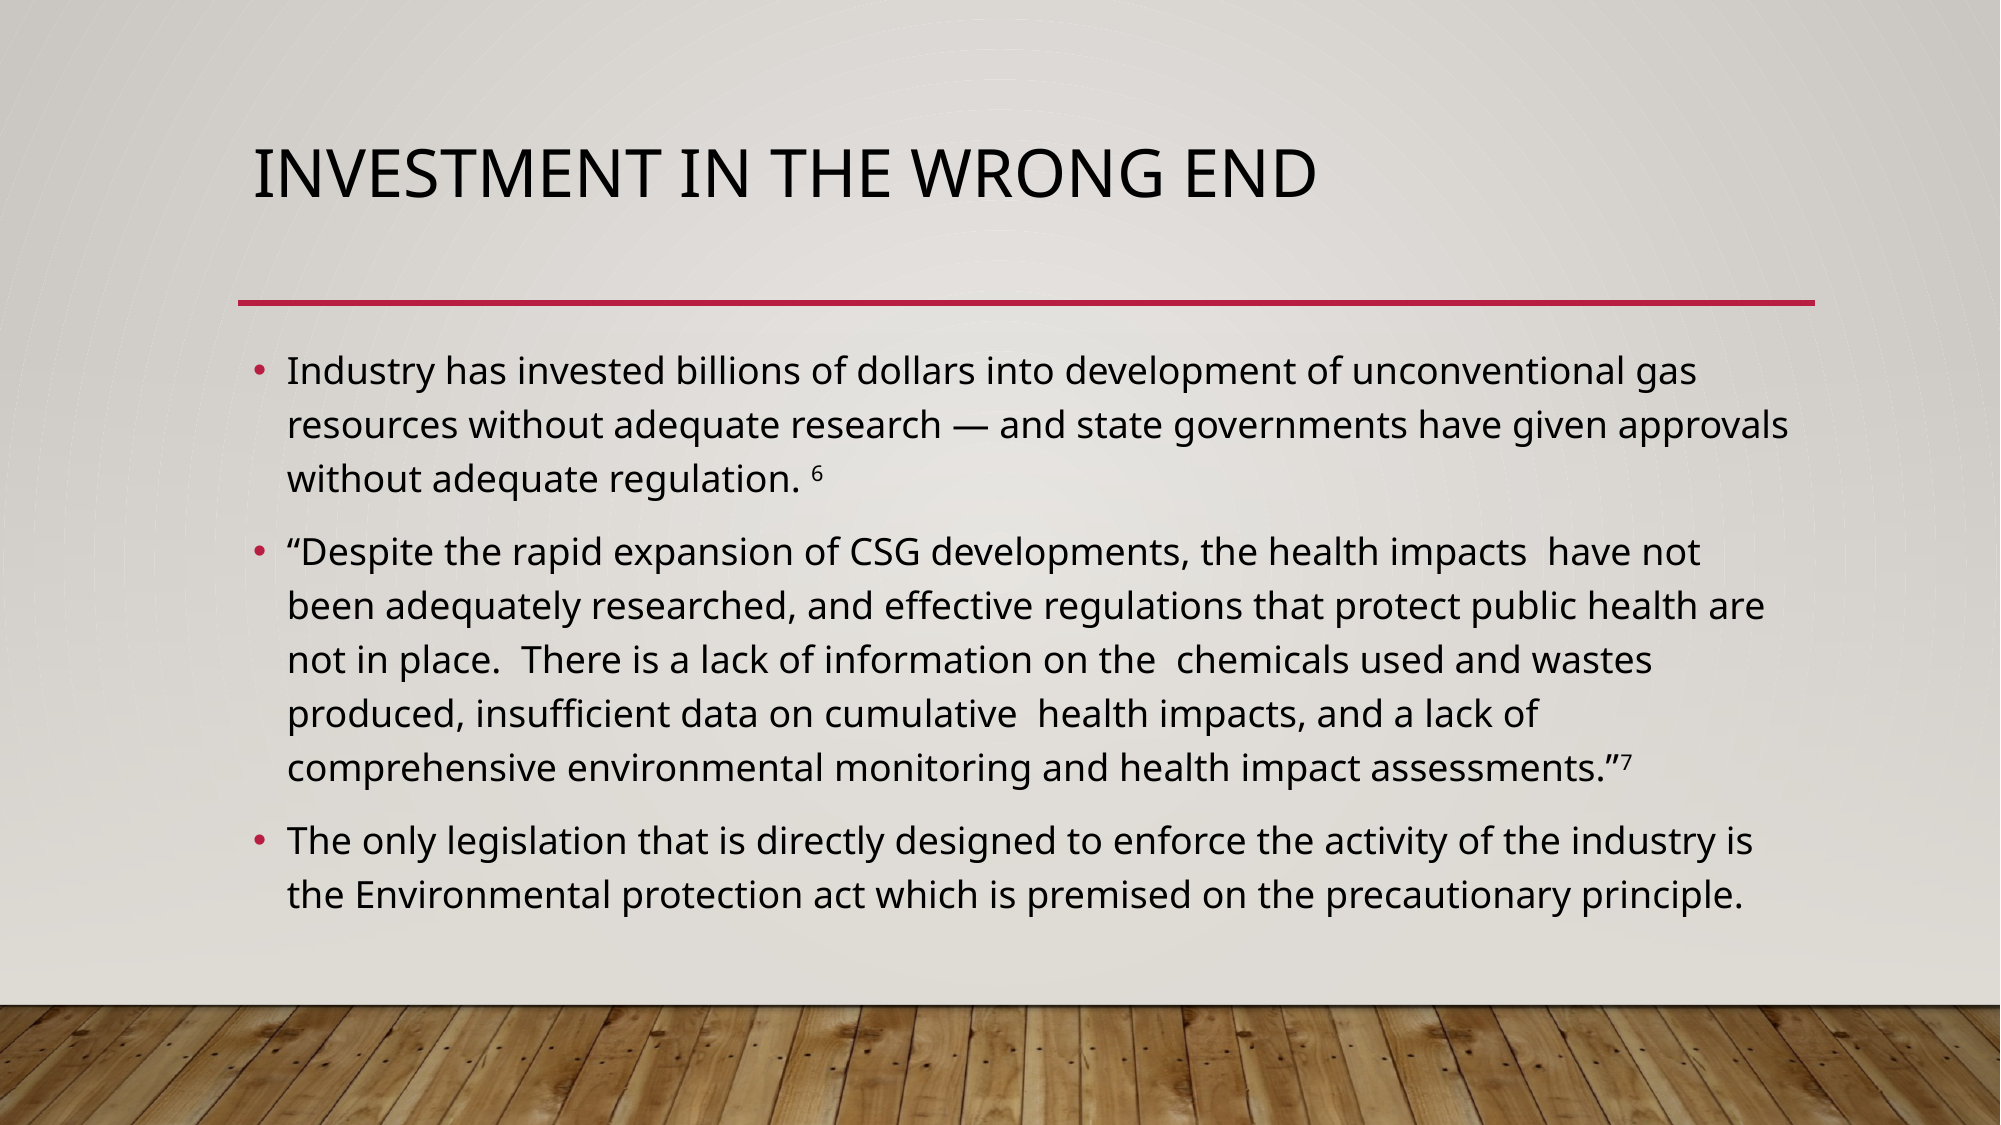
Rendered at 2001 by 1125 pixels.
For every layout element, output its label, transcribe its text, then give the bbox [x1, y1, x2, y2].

title Investment in the wrong end [238, 131, 1814, 305]
list Industry has invested billions of dollars into development of unconventional gas resources without adequate research — and state governments have given approvals without adequate regulation. 6 “Despite the rapid expansion of CSG developments, the health impacts have not been adequately researched, and effective regulations that protect public health are not in place. There is a lack of information on the chemicals used and wastes produced, insufficient data on cumulative health impacts, and a lack of comprehensive environmental monitoring and health impact assessments.”7 The only legislation that is directly designed to enforce the activity of the industry is the Environmental protection act which is premised on the precautionary principle. [238, 330, 1814, 969]
picture [0, 1005, 2000, 1125]
